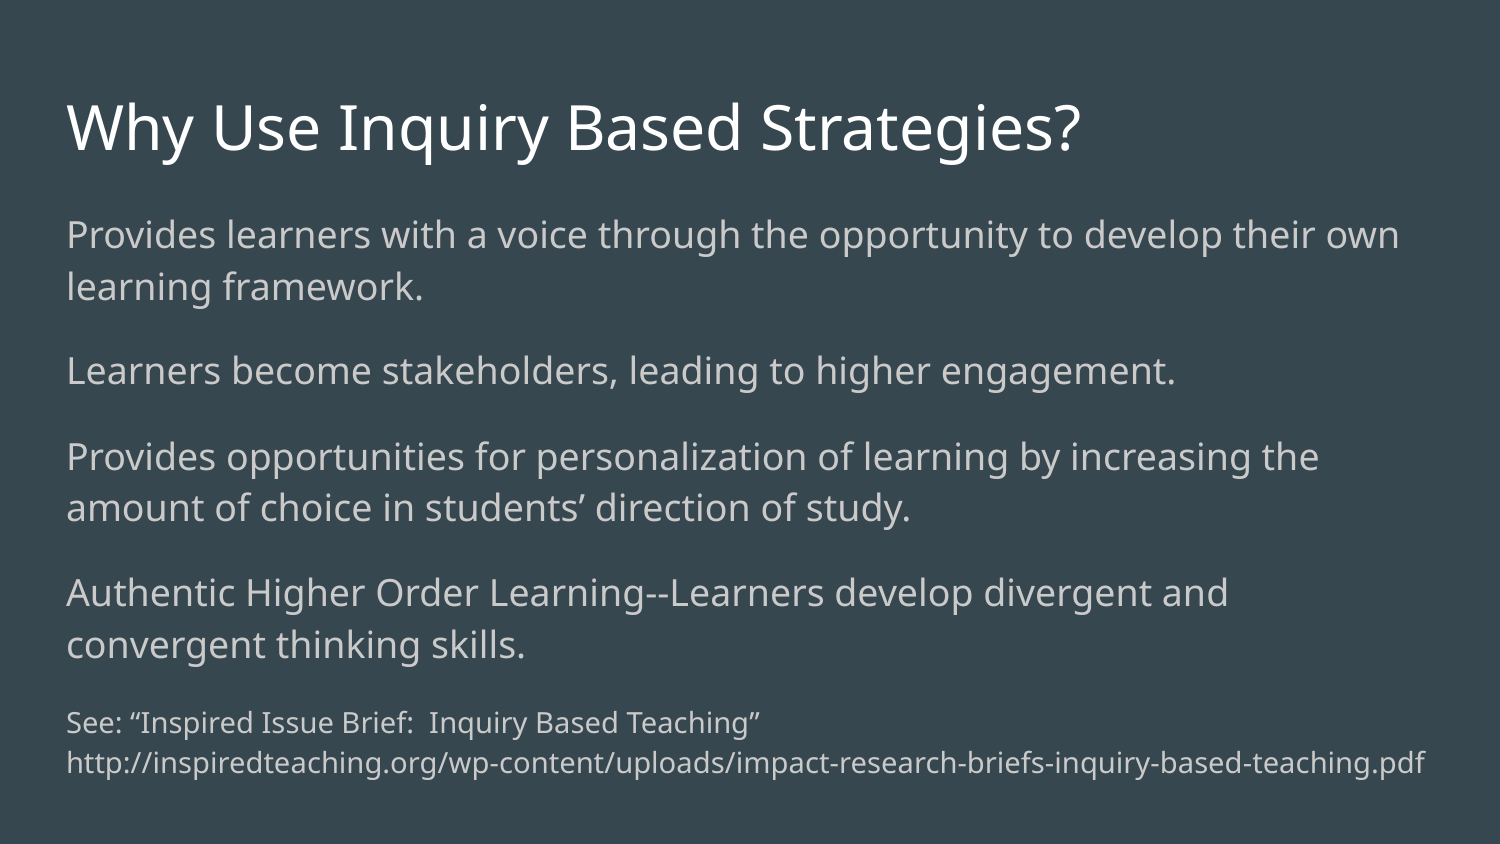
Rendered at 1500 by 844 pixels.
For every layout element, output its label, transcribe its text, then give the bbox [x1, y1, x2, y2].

list Provides learners with a voice through the opportunity to develop their own learning framework. Learners become stakeholders, leading to higher engagement. Provides opportunities for personalization of learning by increasing the amount of choice in students’ direction of study. Authentic Higher Order Learning--Learners develop divergent and convergent thinking skills. See: “Inspired Issue Brief: Inquiry Based Teaching” http://inspiredteaching.org/wp-content/uploads/impact-research-briefs-inquiry-based-teaching.pdf [51, 189, 1449, 750]
title Why Use Inquiry Based Strategies? [51, 72, 1449, 167]
